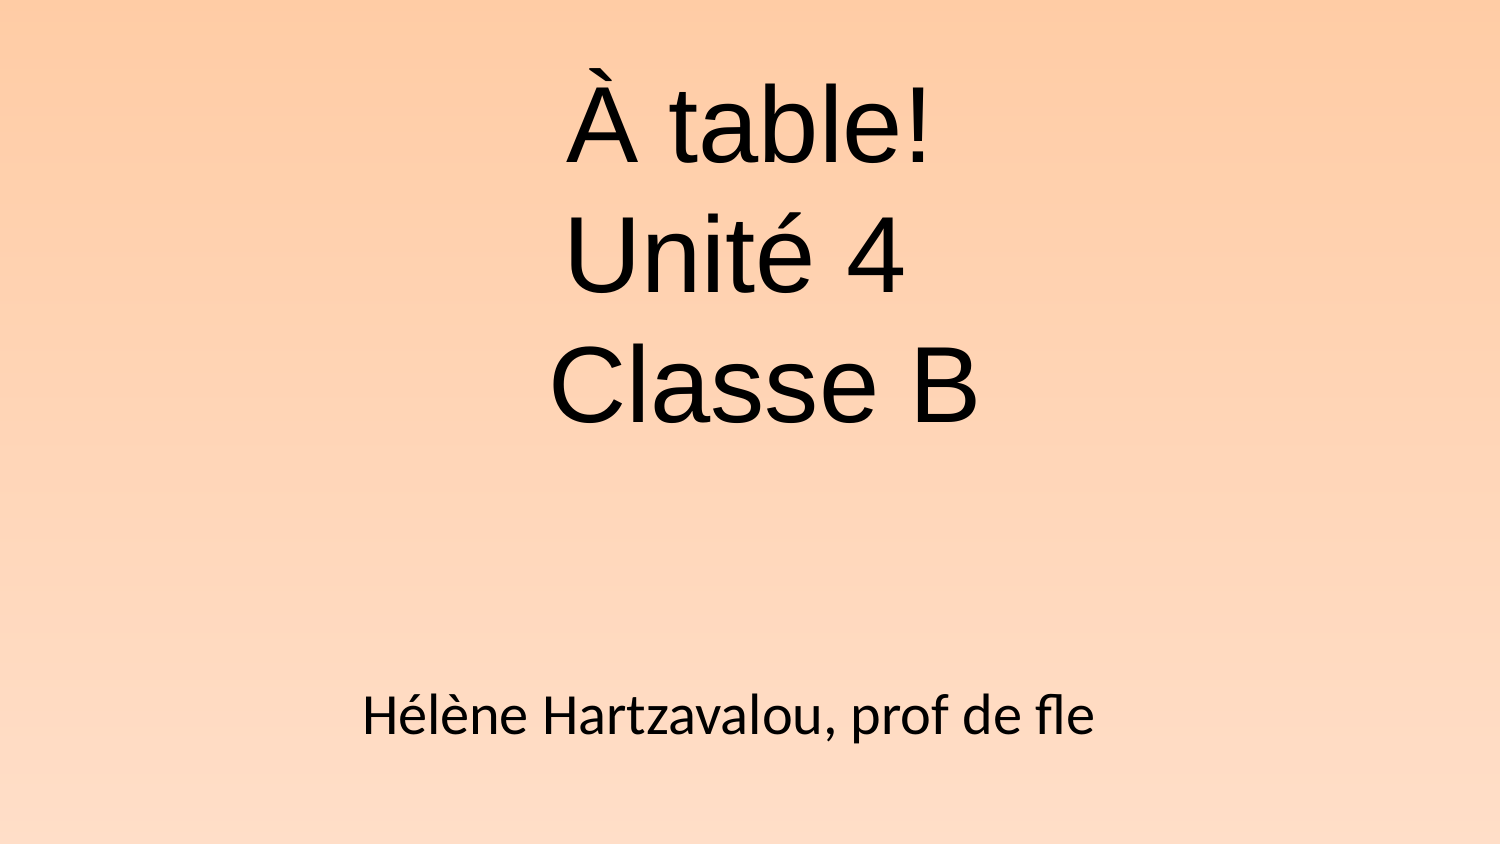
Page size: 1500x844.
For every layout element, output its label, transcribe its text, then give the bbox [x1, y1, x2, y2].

subtitle Hélène Hartzavalou, prof de fle [29, 661, 1428, 792]
title À table! Unité 4 Classe B [51, 122, 1449, 459]
